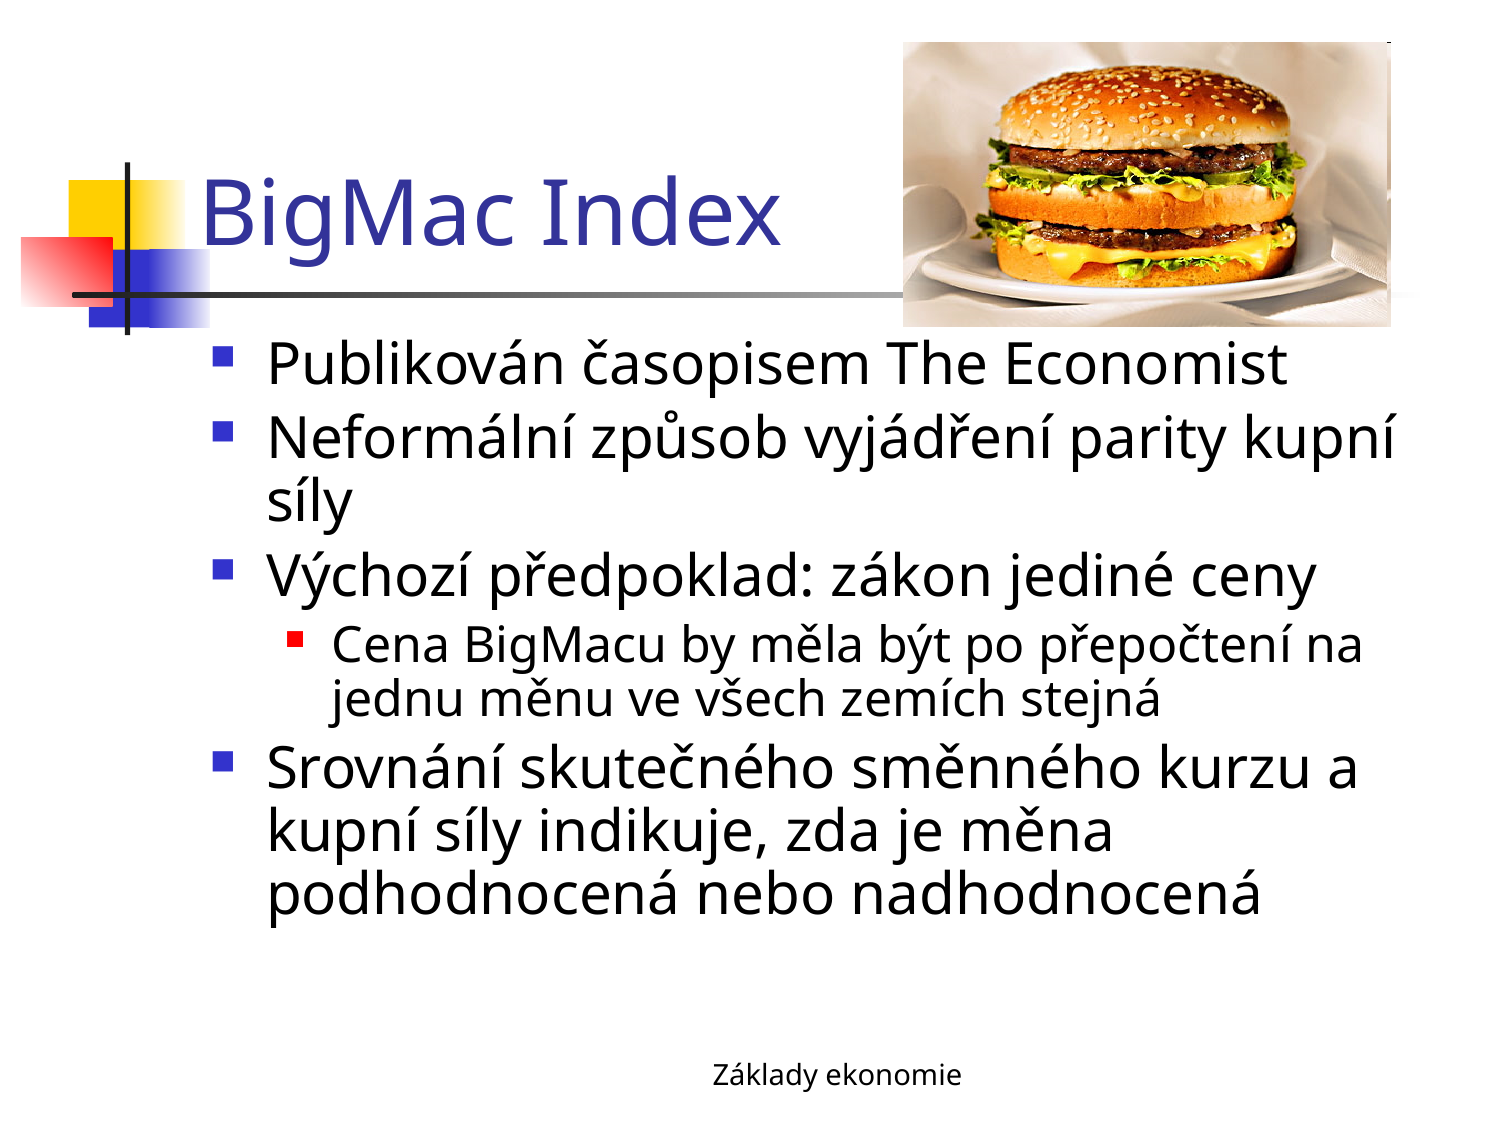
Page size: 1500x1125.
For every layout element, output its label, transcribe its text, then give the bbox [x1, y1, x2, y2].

picture [903, 42, 1391, 327]
footer Základy ekonomie [600, 1024, 1075, 1100]
list Publikován časopisem The Economist Neformální způsob vyjádření parity kupní síly Výchozí předpoklad: zákon jediné ceny Cena BigMacu by měla být po přepočtení na jednu měnu ve všech zemích stejná Srovnání skutečného směnného kurzu a kupní síly indikuje, zda je měna podhodnocená nebo nadhodnocená [194, 326, 1470, 1002]
title BigMac Index [183, 31, 1462, 271]
